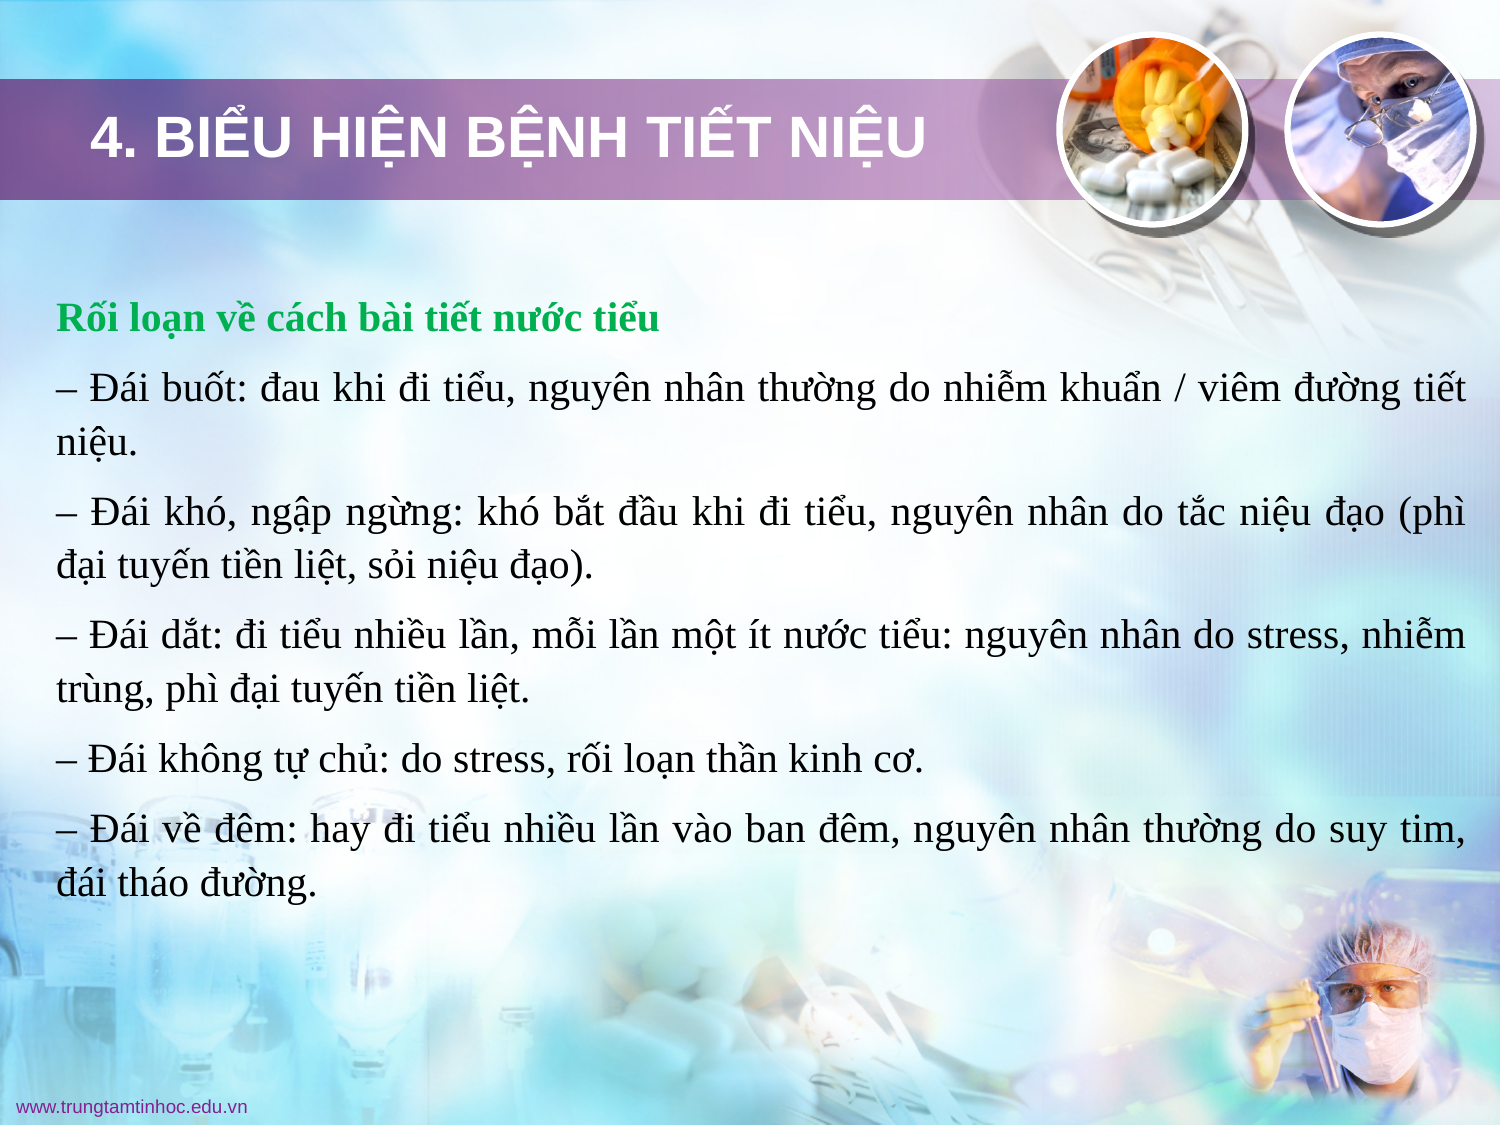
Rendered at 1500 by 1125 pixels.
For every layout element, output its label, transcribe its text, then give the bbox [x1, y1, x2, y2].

picture [1291, 38, 1470, 221]
text_box Rối loạn về cách bài tiết nước tiểu ‒ Đái buốt: đau khi đi tiểu, nguyên nhân thường do nhiễm khuẩn / viêm đường tiết niệu. ‒ Đái khó, ngập ngừng: khó bắt đầu khi đi tiểu, nguyên nhân do tắc niệu đạo (phì đại tuyến tiền liệt, sỏi niệu đạo). ‒ Đái dắt: đi tiểu nhiều lần, mỗi lần một ít nước tiểu: nguyên nhân do stress, nhiễm trùng, phì đại tuyến tiền liệt. ‒ Đái không tự chủ: do stress, rối loạn thần kinh cơ. ‒ Đái về đêm: hay đi tiểu nhiều lần vào ban đêm, nguyên nhân thường do suy tim, đái tháo đường. [41, 278, 1483, 912]
picture [0, 0, 1500, 79]
picture [1063, 38, 1242, 221]
title 4. BIỂU HIỆN BỆNH TIẾT NIỆU [74, 40, 1051, 229]
picture [0, 200, 1500, 1125]
